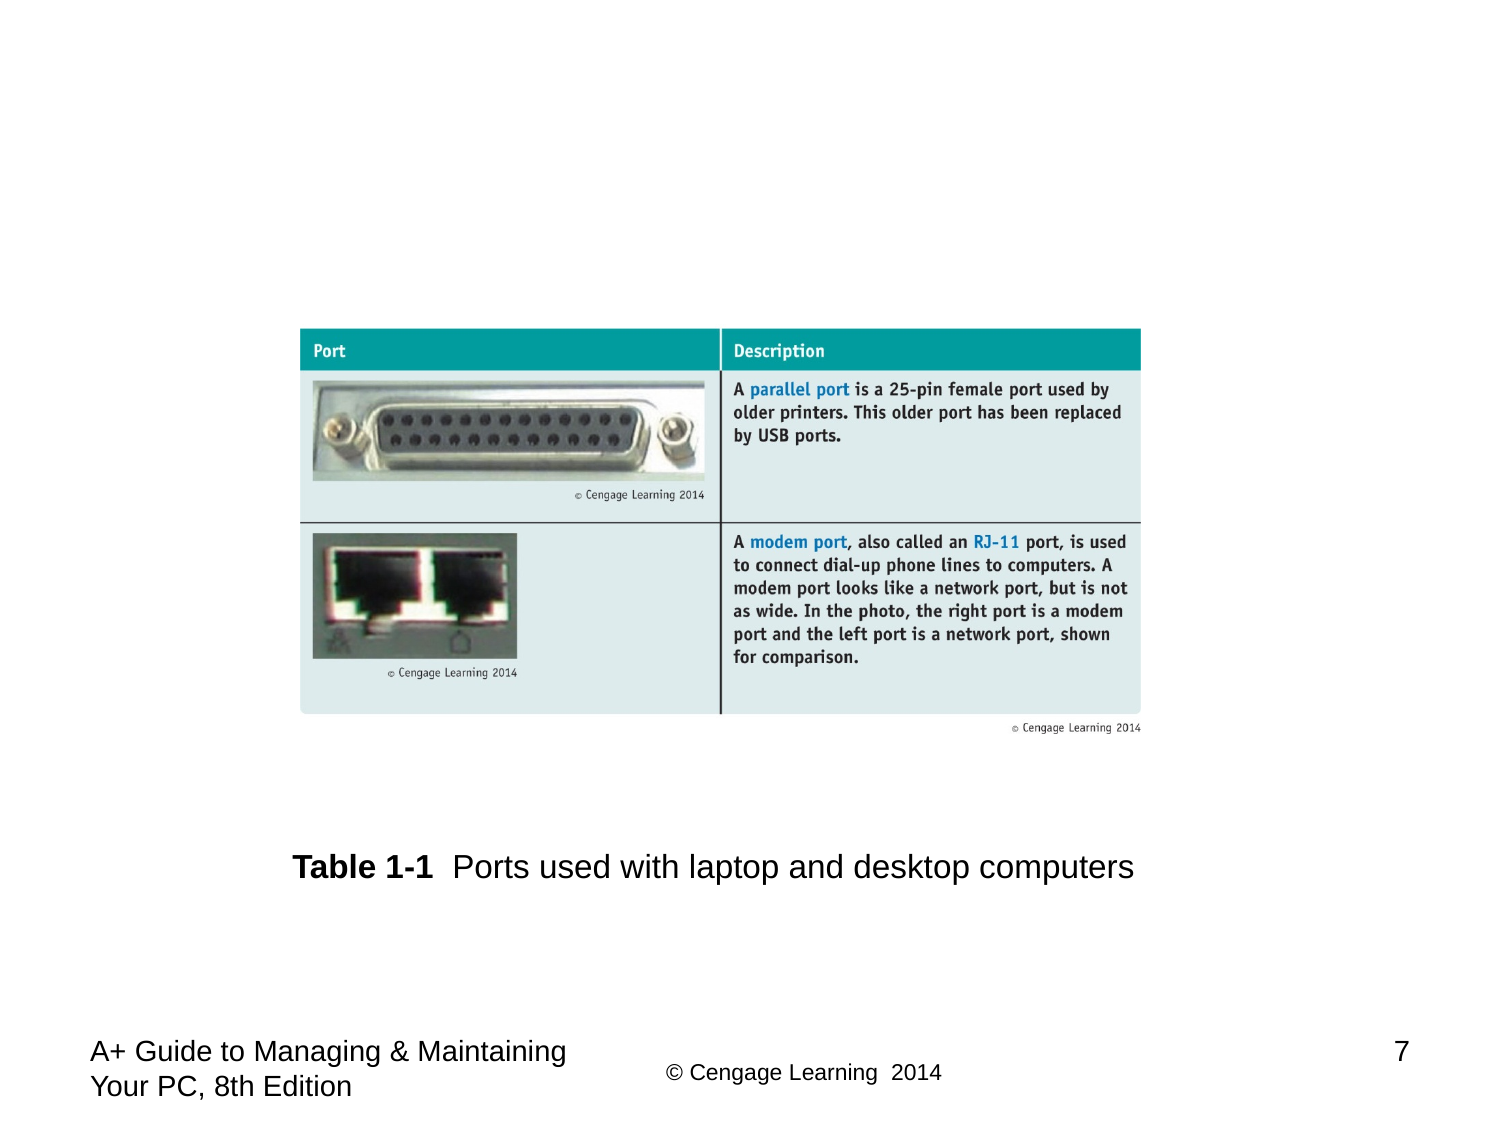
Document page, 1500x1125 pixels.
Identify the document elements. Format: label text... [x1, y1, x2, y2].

text_box Table 1-1 Ports used with laptop and desktop computers [277, 837, 1151, 893]
slide_number 7 [1074, 1024, 1426, 1103]
footer A+ Guide to Managing & Maintaining Your PC, 8th Edition [74, 1024, 588, 1103]
picture [299, 324, 1141, 734]
